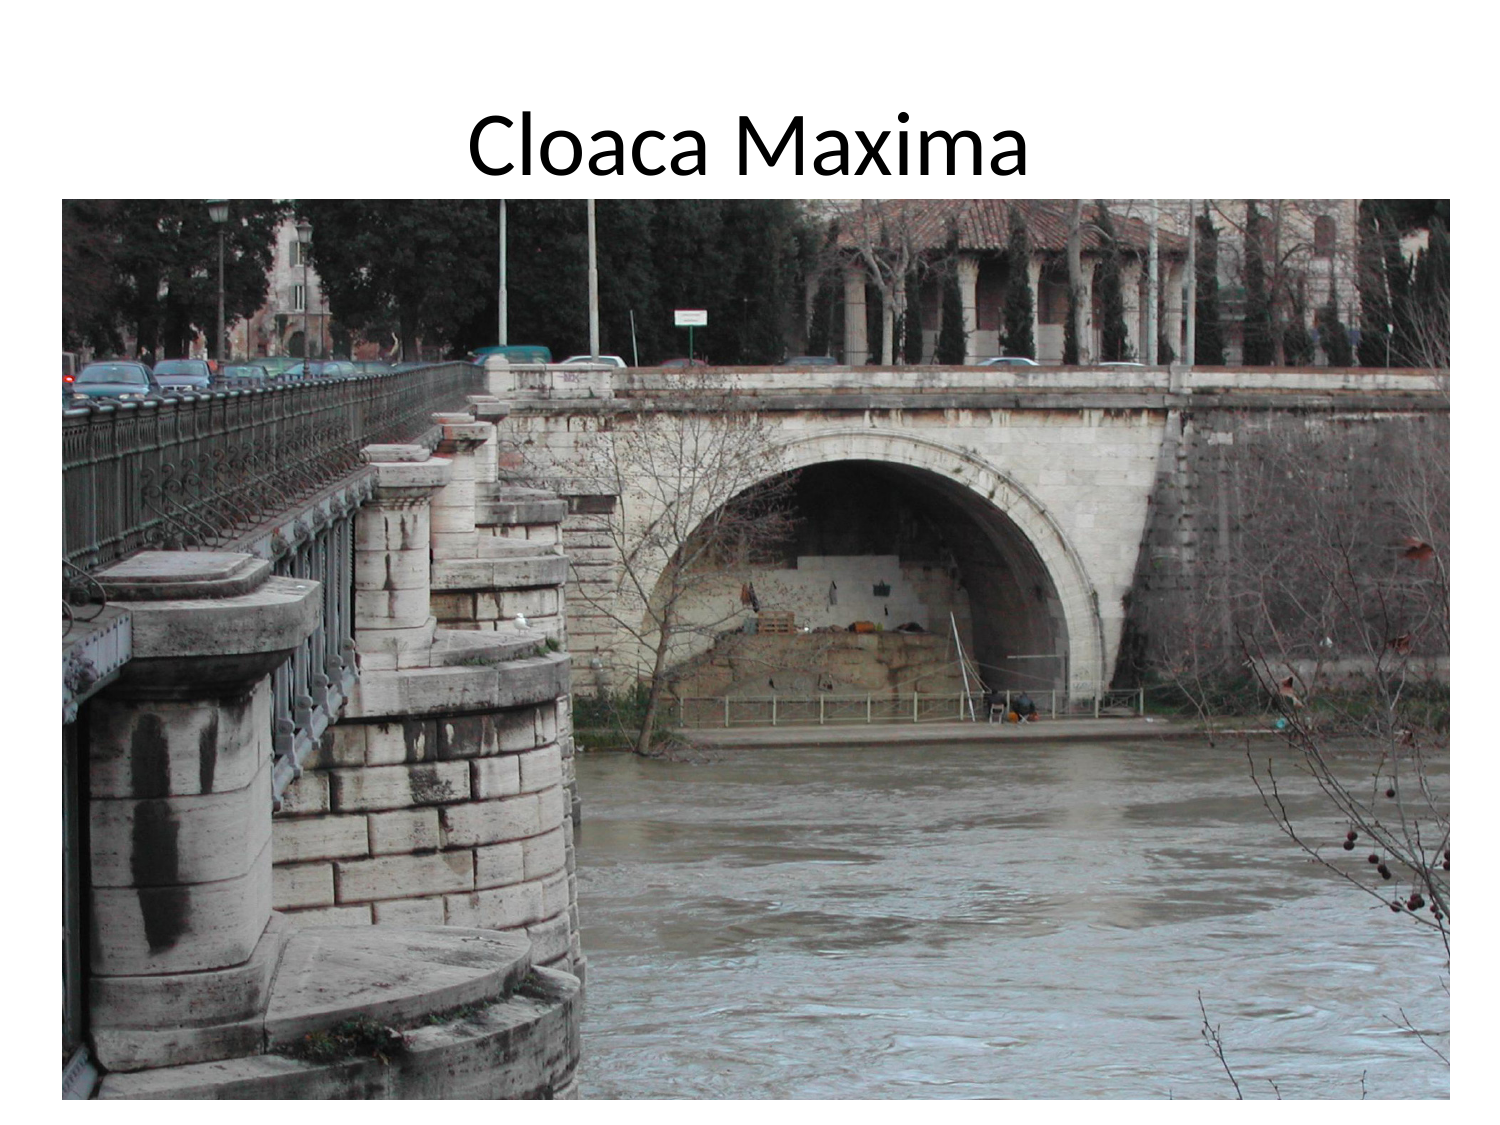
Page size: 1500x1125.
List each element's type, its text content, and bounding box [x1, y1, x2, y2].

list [62, 199, 1451, 1101]
title Cloaca Maxima [75, 45, 1425, 198]
